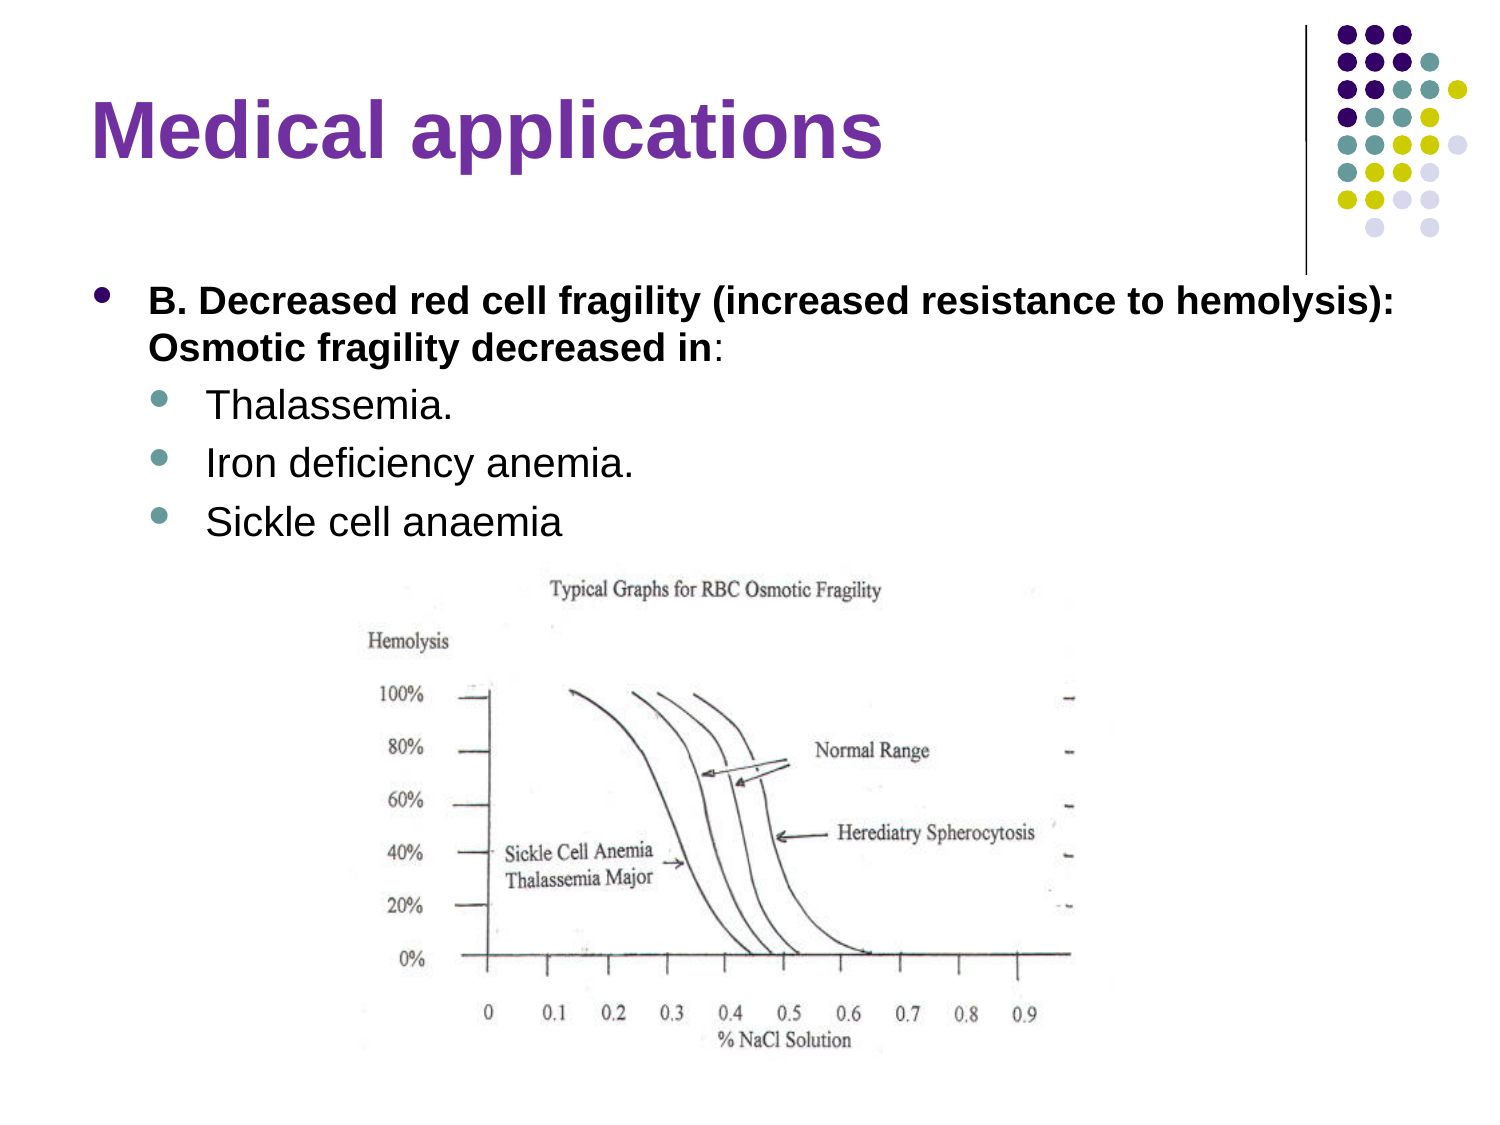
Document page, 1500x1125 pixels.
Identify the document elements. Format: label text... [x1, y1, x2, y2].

list B. Decreased red cell fragility (increased resistance to hemolysis): Osmotic fragility decreased in: Thalassemia. Iron deficiency anemia. Sickle cell anaemia [76, 267, 1427, 1010]
picture [348, 562, 1117, 1061]
title Medical applications [75, 20, 1313, 233]
